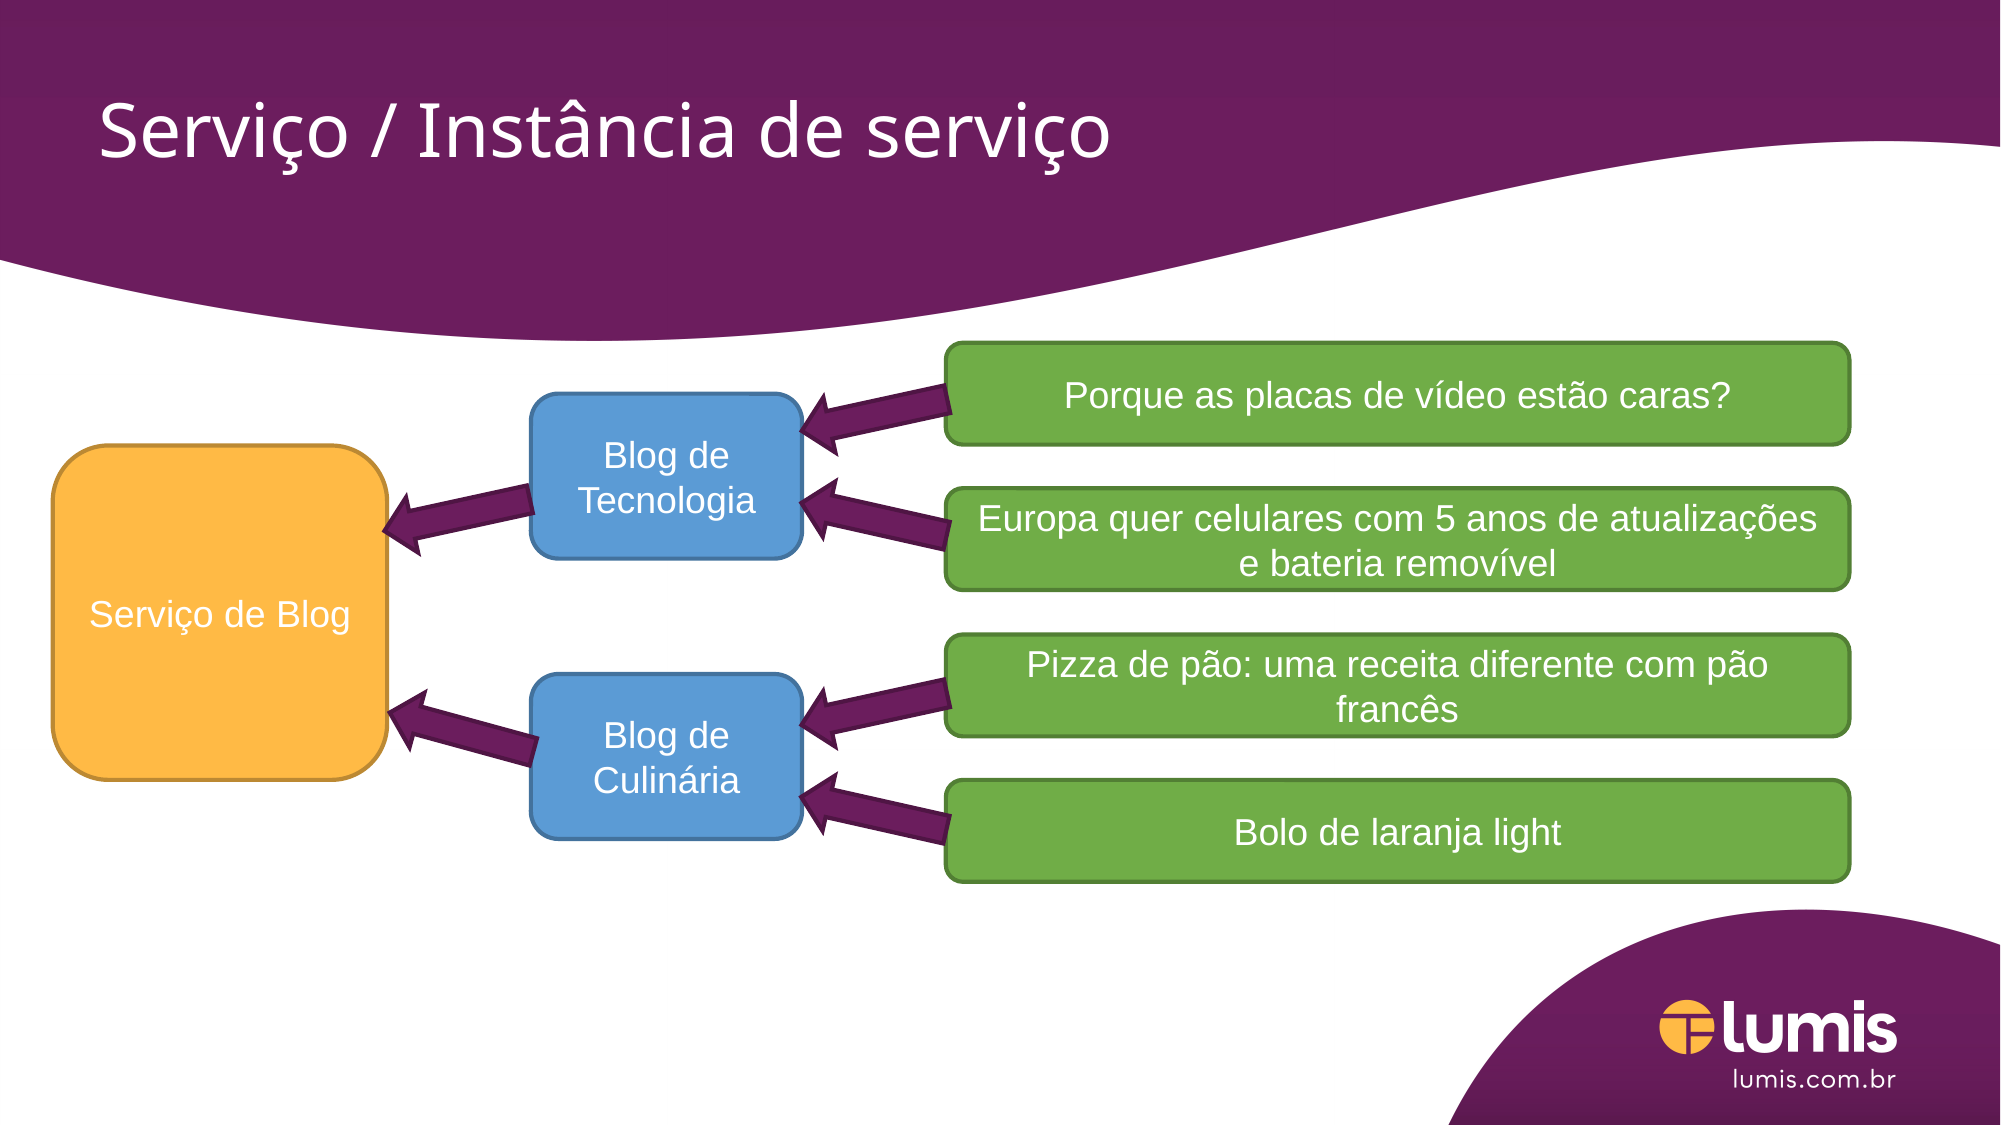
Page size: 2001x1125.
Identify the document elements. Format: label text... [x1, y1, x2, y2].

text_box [33, 355, 858, 1095]
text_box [921, 223, 1880, 929]
text_box [863, 500, 916, 546]
text_box [863, 389, 916, 435]
picture [0, 0, 2001, 1125]
text_box [863, 794, 916, 840]
title Serviço / Instância de serviço [83, 84, 1809, 303]
text_box [863, 683, 916, 729]
